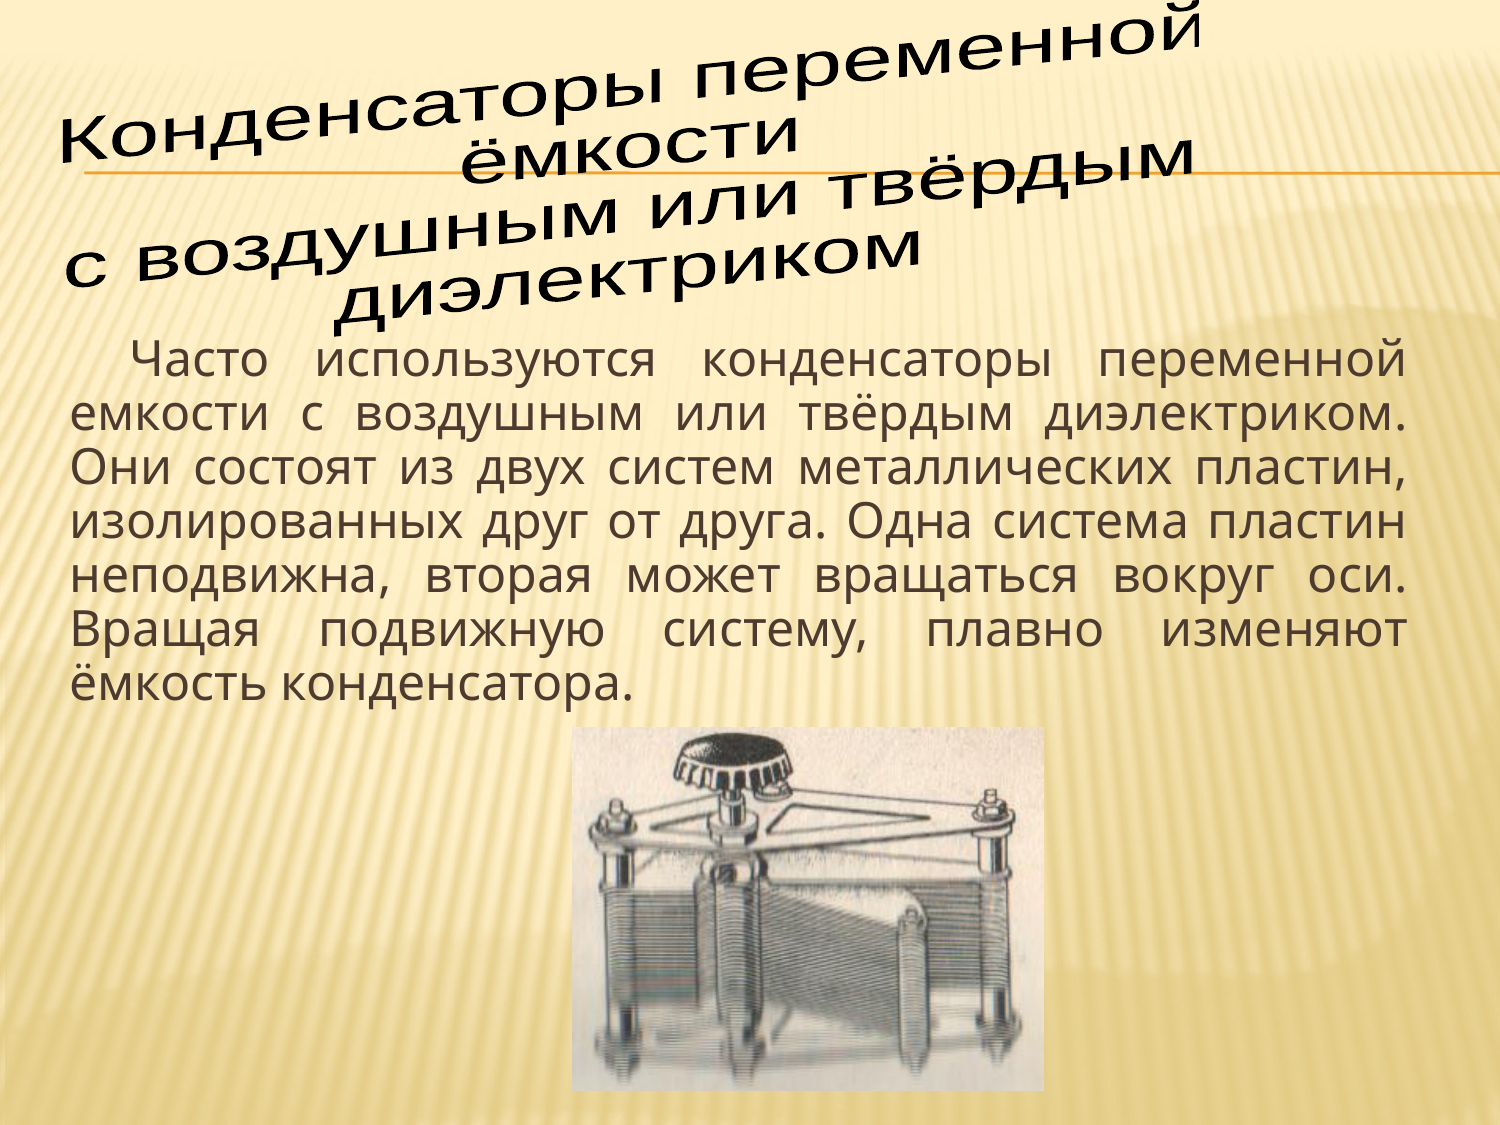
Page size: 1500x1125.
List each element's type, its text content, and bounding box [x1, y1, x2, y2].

list Часто используются конденсаторы переменной емкости с воздушным или твёрдым диэлектриком. Они состоят из двух систем металлических пластин, изолированных друг от друга. Одна система пластин неподвижна, вторая может вращаться вокруг оси. Вращая подвижную систему, плавно изменяют ёмкость конденсатора. [41, 326, 1424, 799]
picture [572, 727, 1044, 1091]
